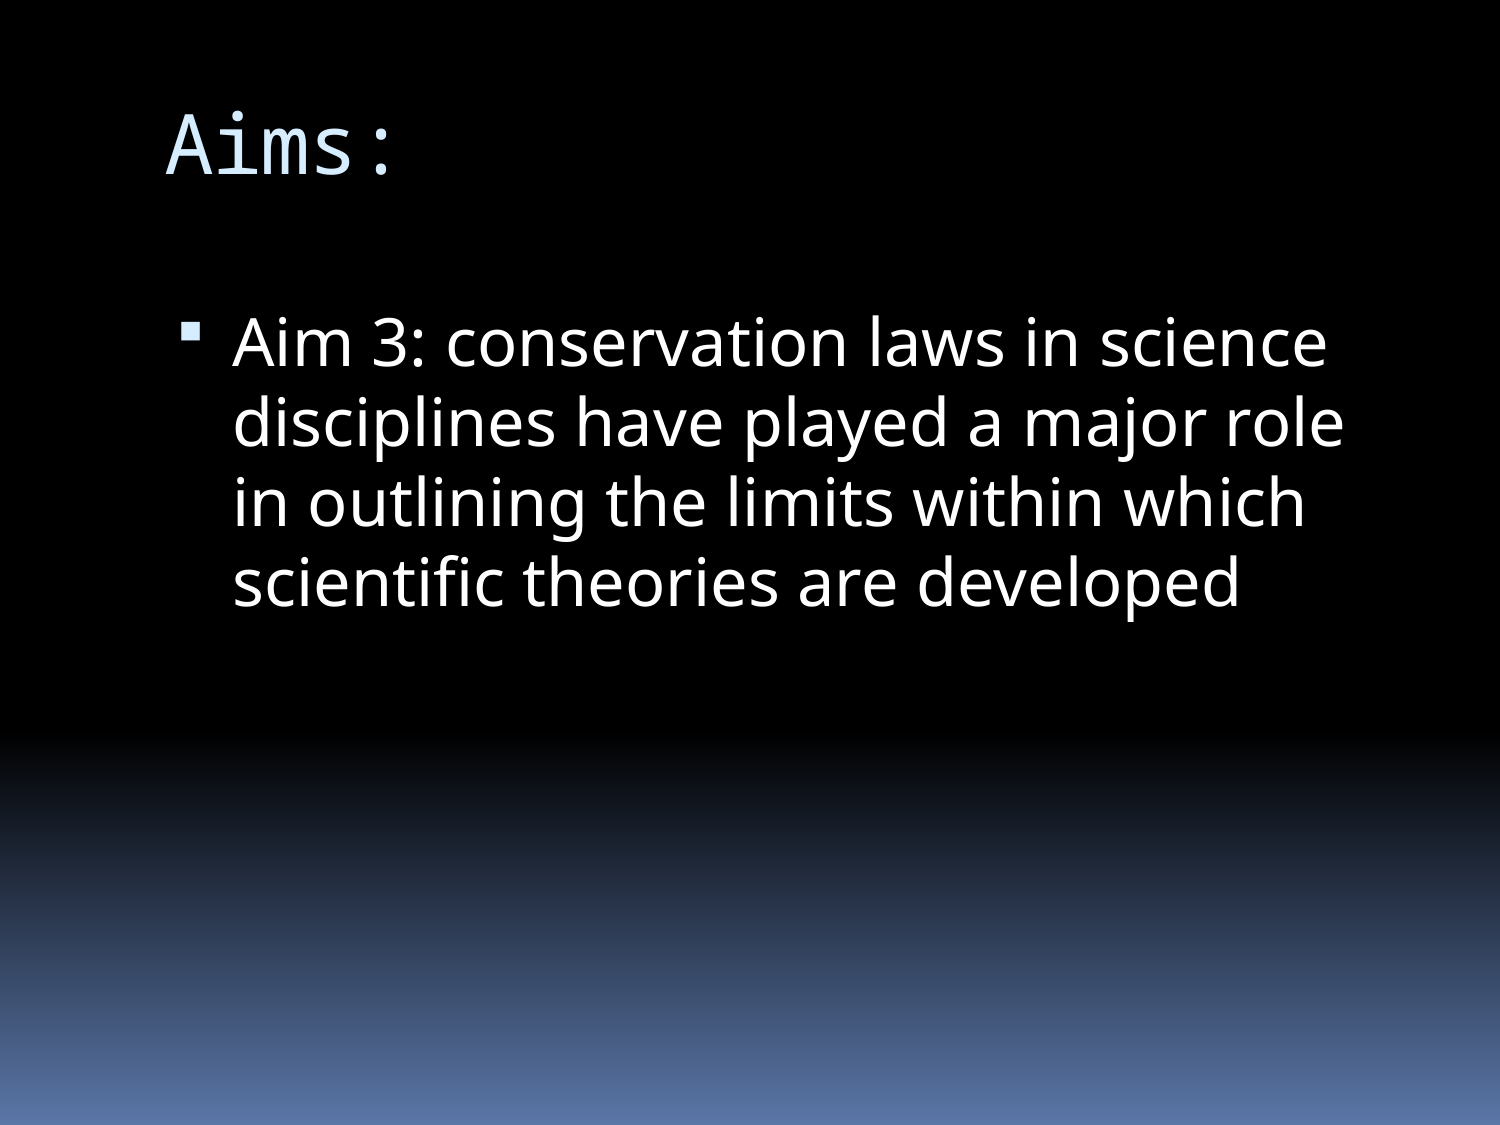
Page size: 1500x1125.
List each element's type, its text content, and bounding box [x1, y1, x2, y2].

list Aim 3: conservation laws in science disciplines have played a major role in outlining the limits within which scientific theories are developed [150, 292, 1425, 1043]
title Aims: [150, 83, 1425, 234]
